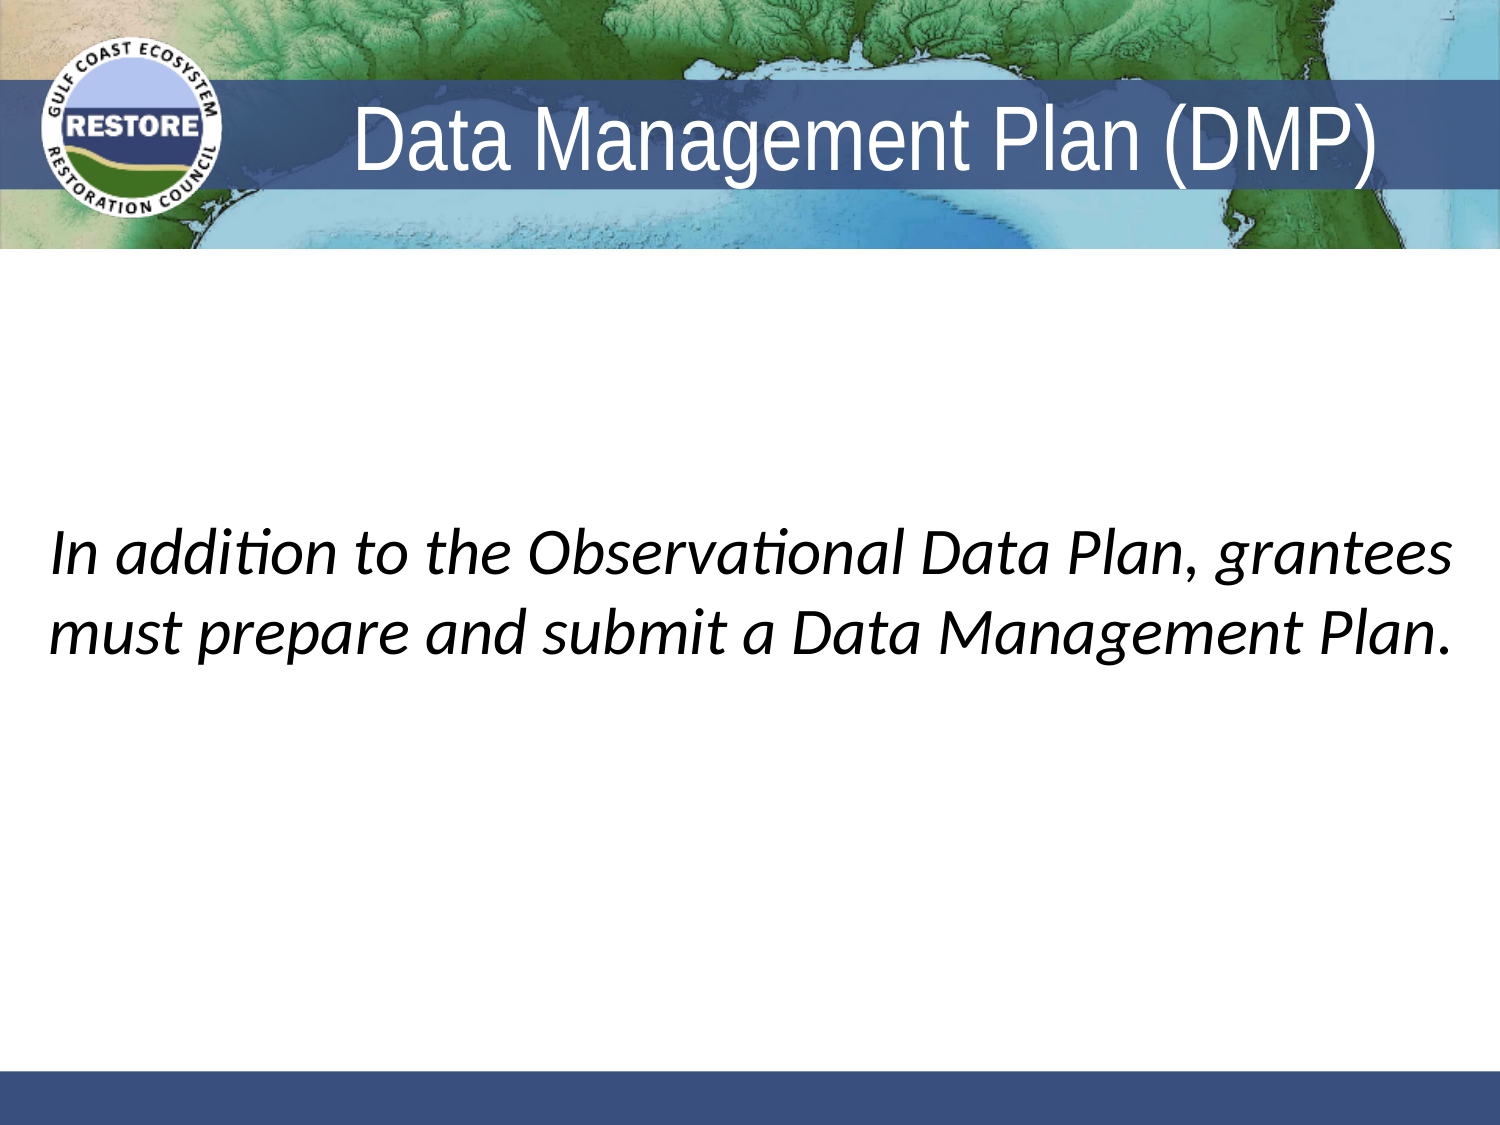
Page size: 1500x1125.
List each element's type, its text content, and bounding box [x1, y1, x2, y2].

title Data Management Plan (DMP) [233, 78, 1500, 189]
picture [0, 0, 1500, 249]
list In addition to the Observational Data Plan, grantees must prepare and submit a Data Management Plan. [12, 500, 1492, 1005]
